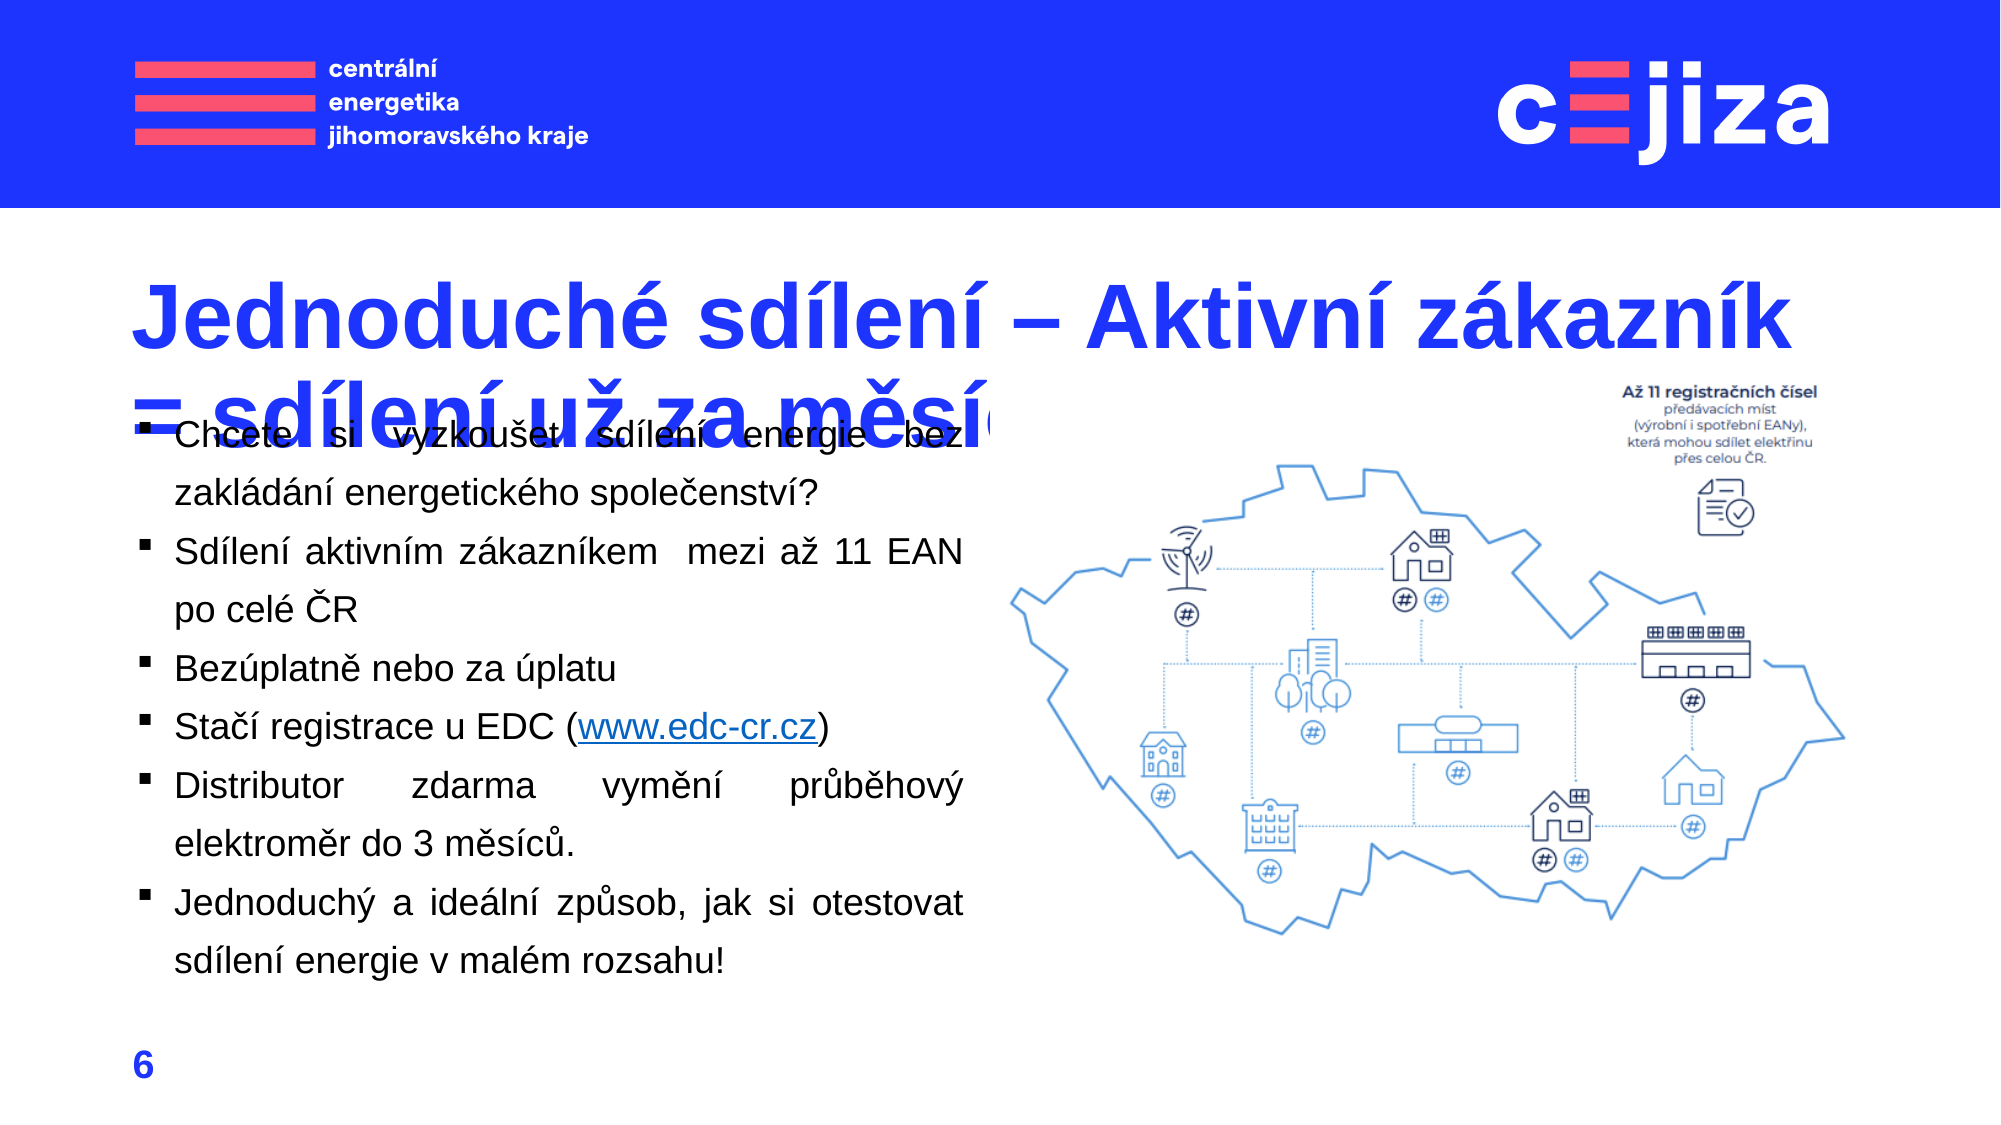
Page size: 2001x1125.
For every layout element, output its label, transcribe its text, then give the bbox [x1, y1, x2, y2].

list Jednoduché sdílení – Aktivní zákazník = sdílení už za měsíc [116, 261, 1848, 365]
list Chcete si vyzkoušet sdílení energie bez zakládání energetického společenství? Sdílení aktivním zákazníkem mezi až 11 EAN po celé ČR Bezúplatně nebo za úplatu Stačí registrace u EDC (www.edc-cr.cz) Distributor zdarma vymění průběhový elektroměr do 3 měsíců. Jednoduchý a ideální způsob, jak si otestovat sdílení energie v malém rozsahu! [121, 389, 979, 1028]
picture [0, 0, 2001, 208]
picture [990, 378, 1860, 949]
